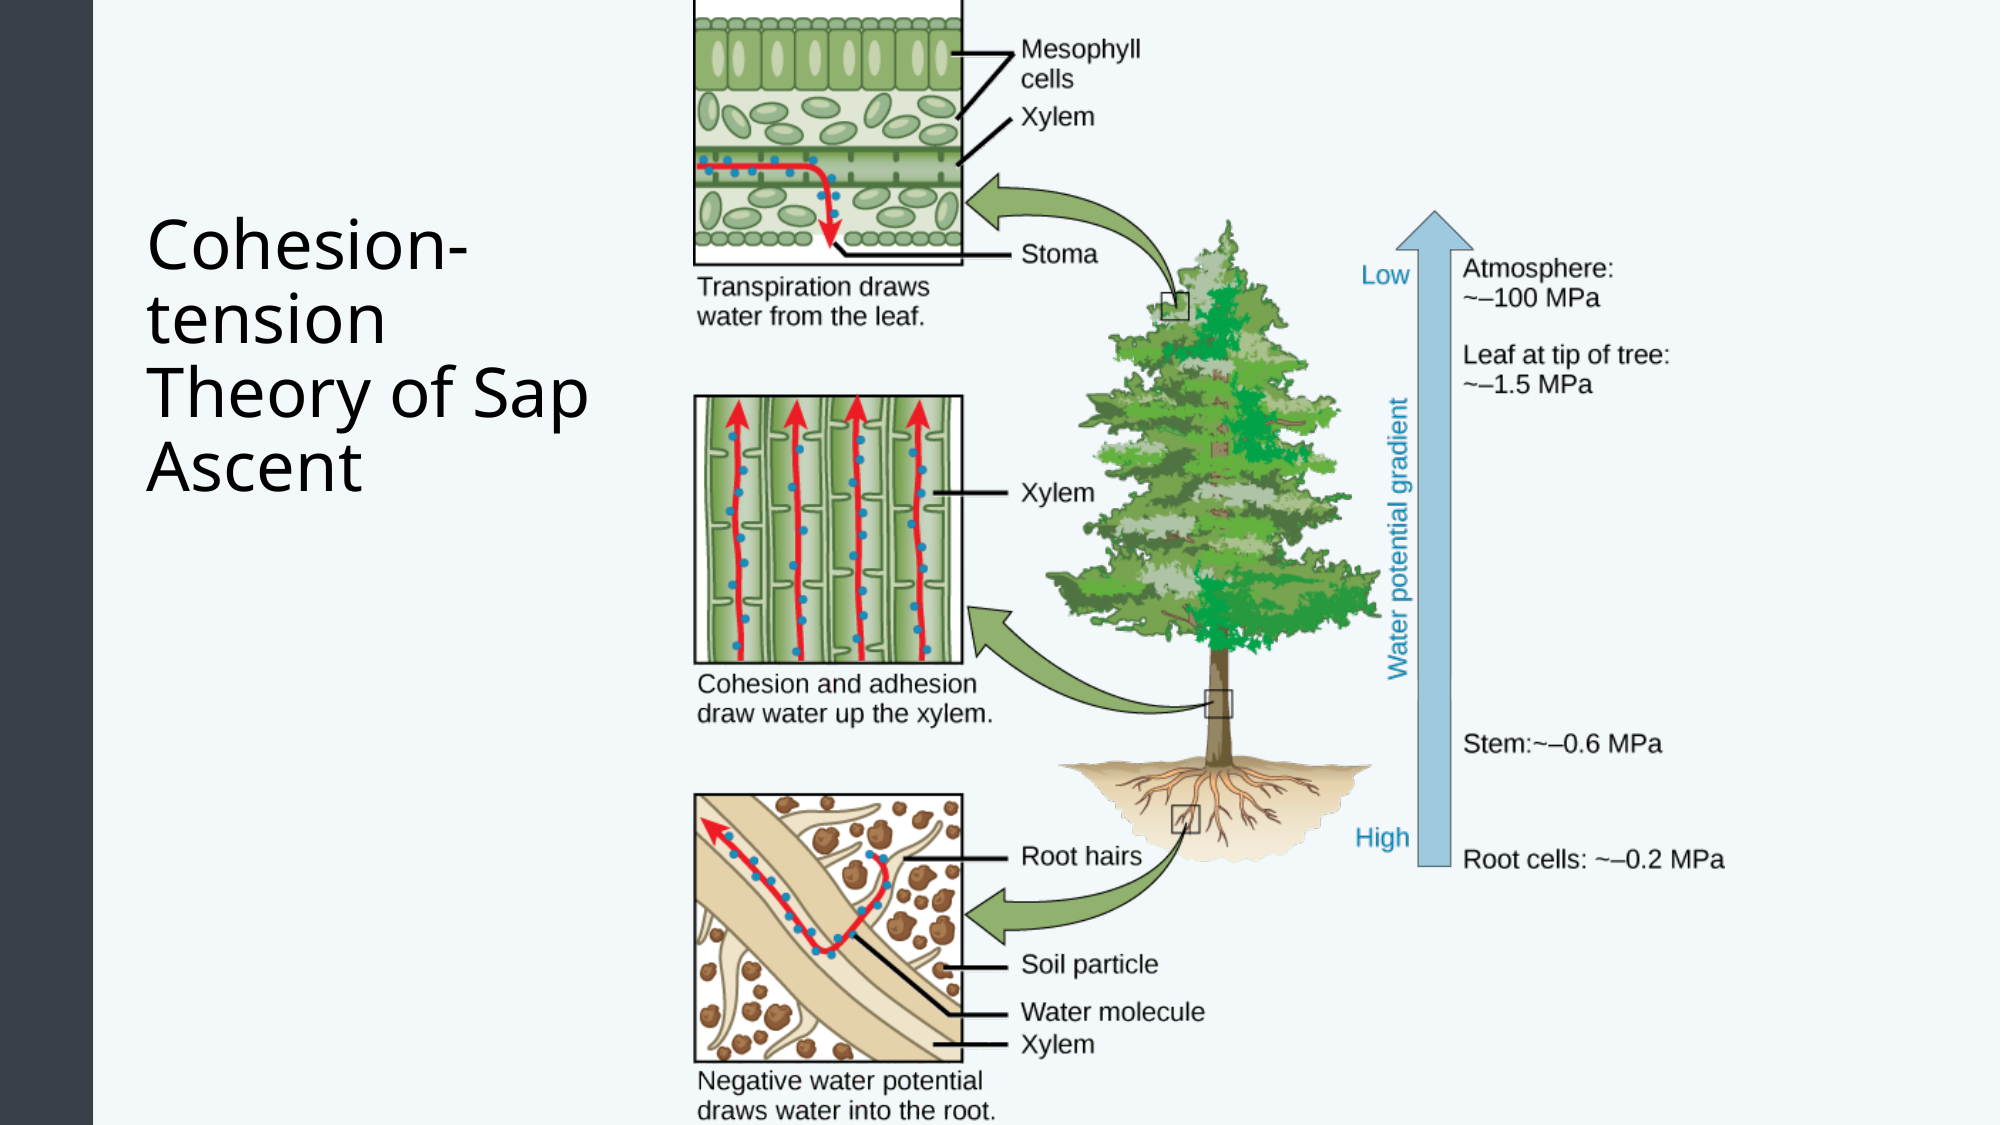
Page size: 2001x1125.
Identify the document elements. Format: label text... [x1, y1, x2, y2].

title Cohesion-tension Theory of Sap Ascent [131, 59, 687, 657]
picture [693, 0, 1725, 1125]
